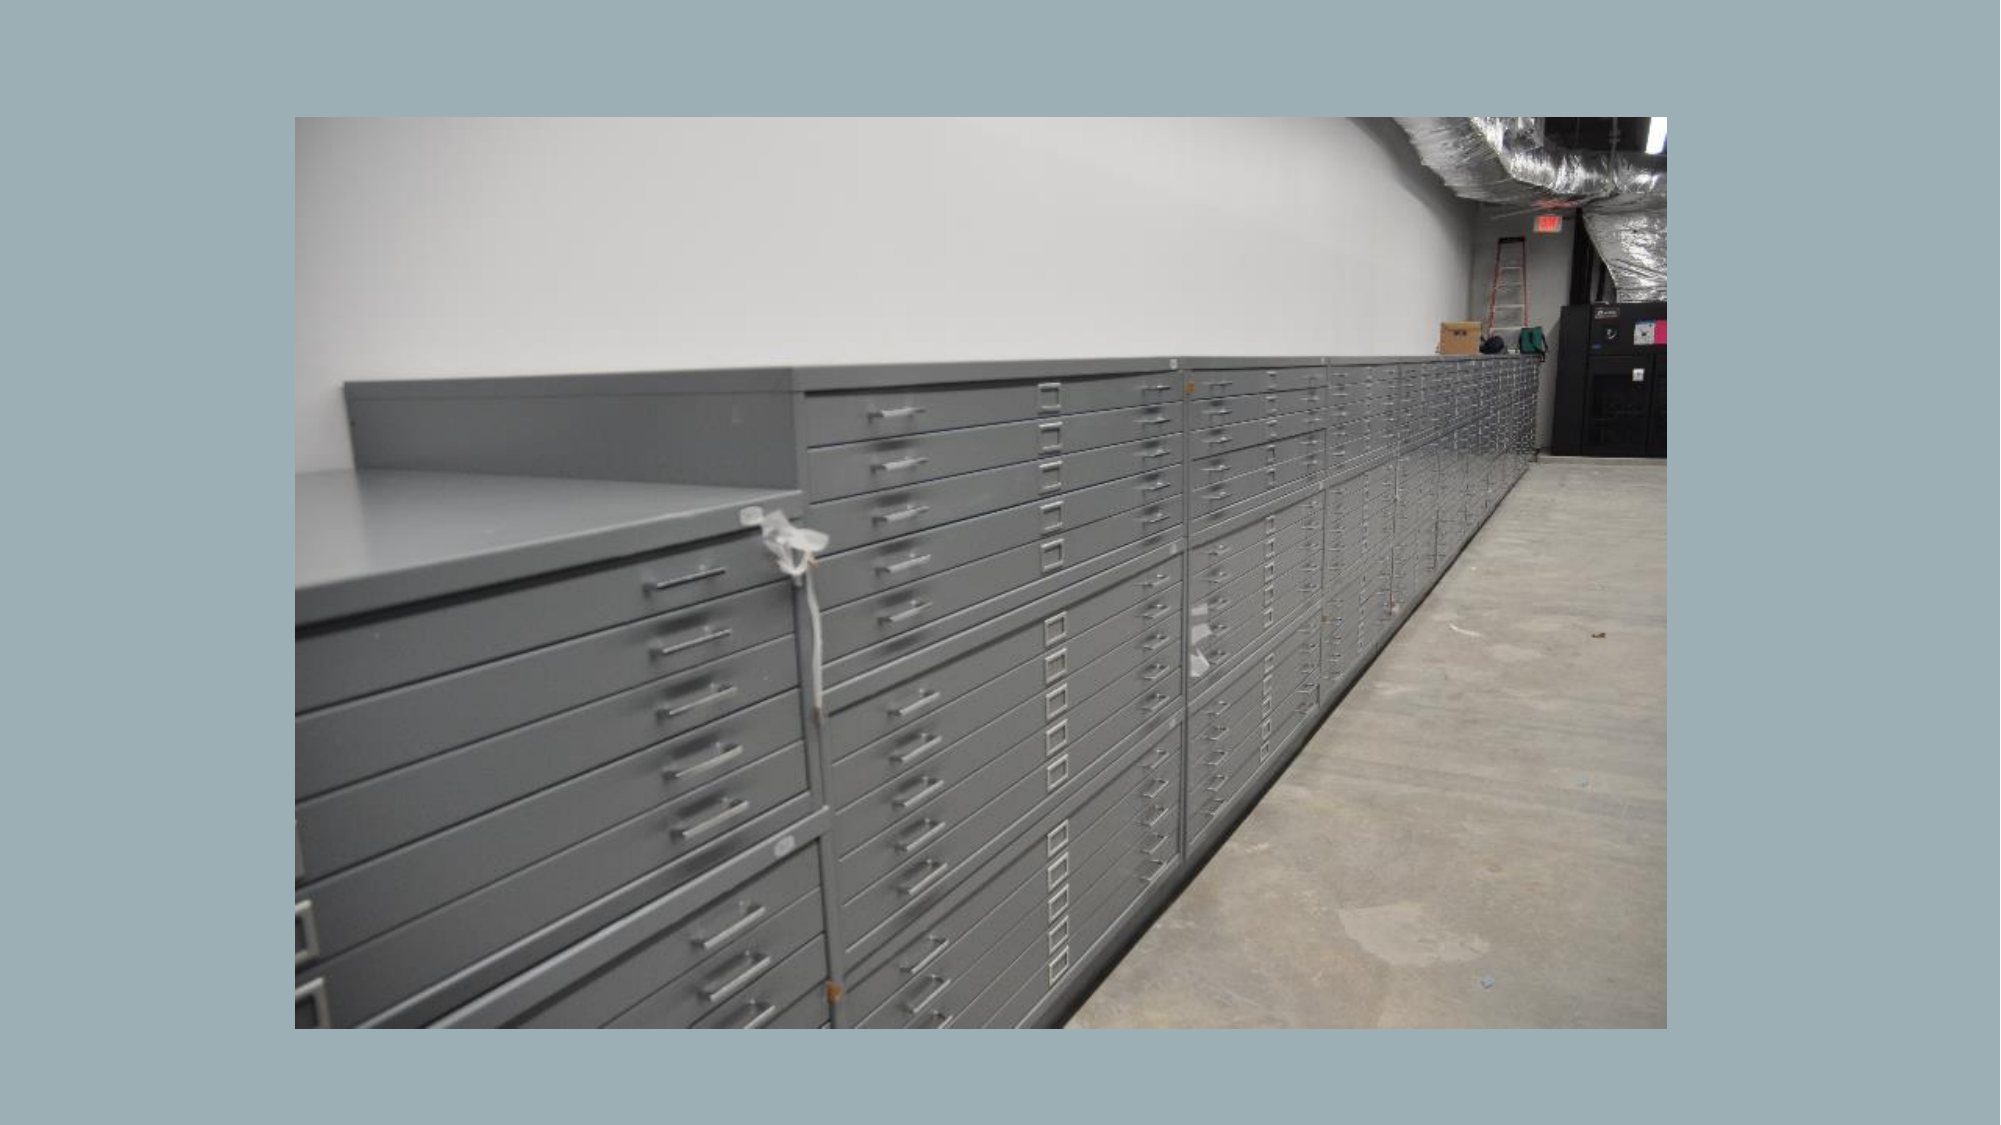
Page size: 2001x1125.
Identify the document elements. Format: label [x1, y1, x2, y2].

picture [295, 117, 1667, 1029]
